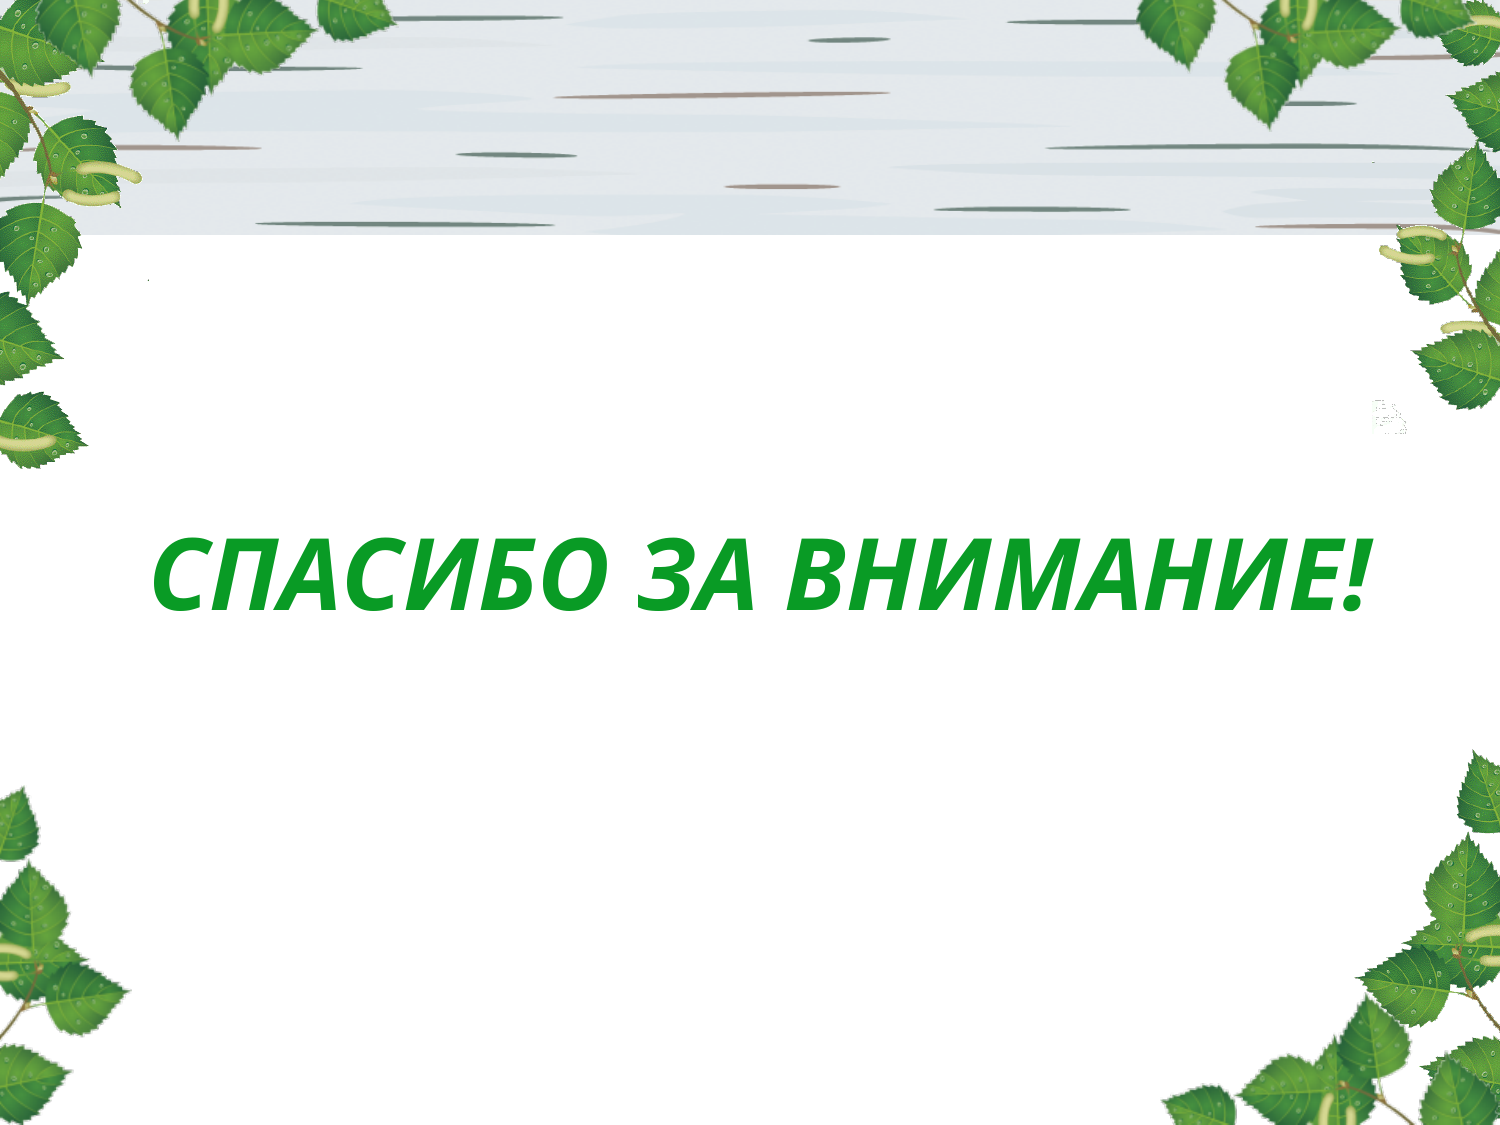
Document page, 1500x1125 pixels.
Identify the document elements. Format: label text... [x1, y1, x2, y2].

picture [0, 0, 1500, 469]
picture [0, 785, 132, 1125]
picture [1160, 749, 1500, 1125]
text_box Спасибо за внимание! [53, 503, 1468, 639]
